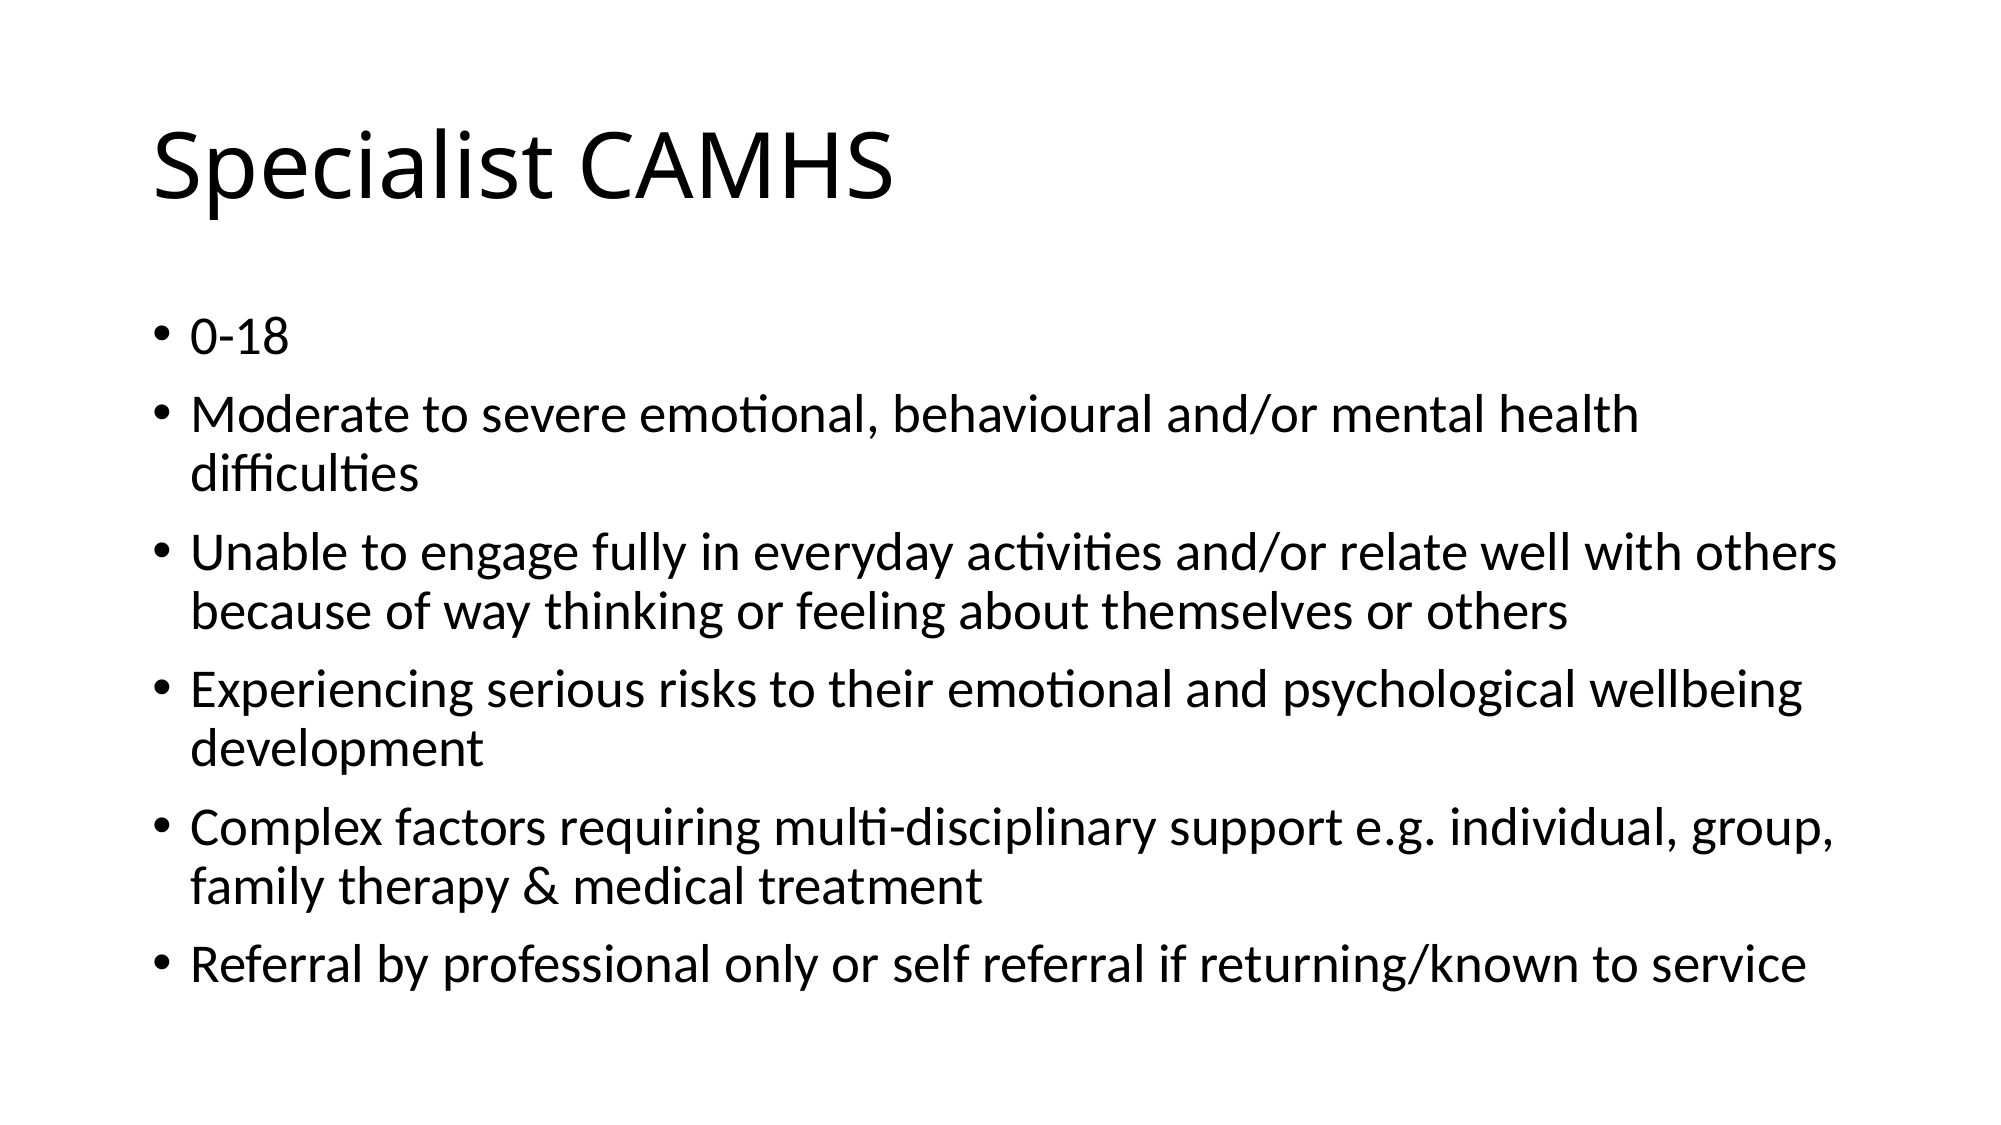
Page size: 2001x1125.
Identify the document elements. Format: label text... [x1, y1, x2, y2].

list 0-18 Moderate to severe emotional, behavioural and/or mental health difficulties Unable to engage fully in everyday activities and/or relate well with others because of way thinking or feeling about themselves or others Experiencing serious risks to their emotional and psychological wellbeing development Complex factors requiring multi-disciplinary support e.g. individual, group, family therapy & medical treatment Referral by professional only or self referral if returning/known to service [137, 299, 1863, 1014]
title Specialist CAMHS [137, 59, 1863, 278]
